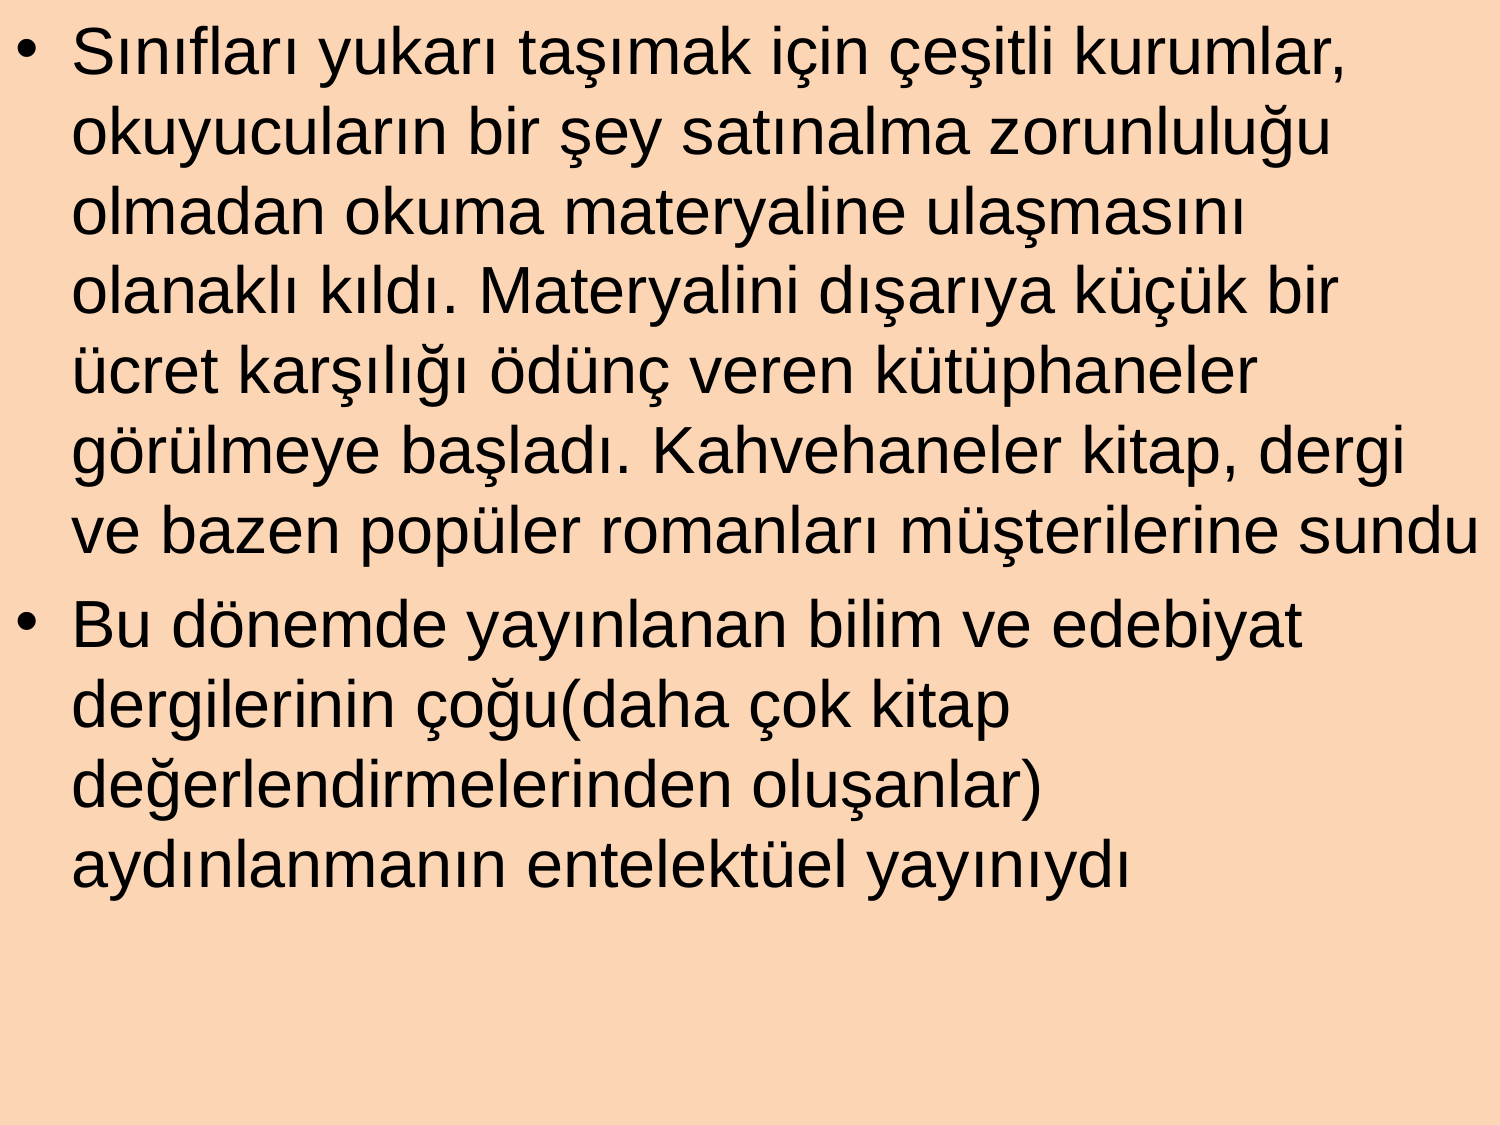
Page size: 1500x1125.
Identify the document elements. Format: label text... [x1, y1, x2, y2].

list Sınıfları yukarı taşımak için çeşitli kurumlar, okuyucuların bir şey satınalma zorunluluğu olmadan okuma materyaline ulaşmasını olanaklı kıldı. Materyalini dışarıya küçük bir ücret karşılığı ödünç veren kütüphaneler görülmeye başladı. Kahvehaneler kitap, dergi ve bazen popüler romanları müşterilerine sundu Bu dönemde yayınlanan bilim ve edebiyat dergilerinin çoğu(daha çok kitap değerlendirmelerinden oluşanlar) aydınlanmanın entelektüel yayınıydı [0, 0, 1500, 1125]
